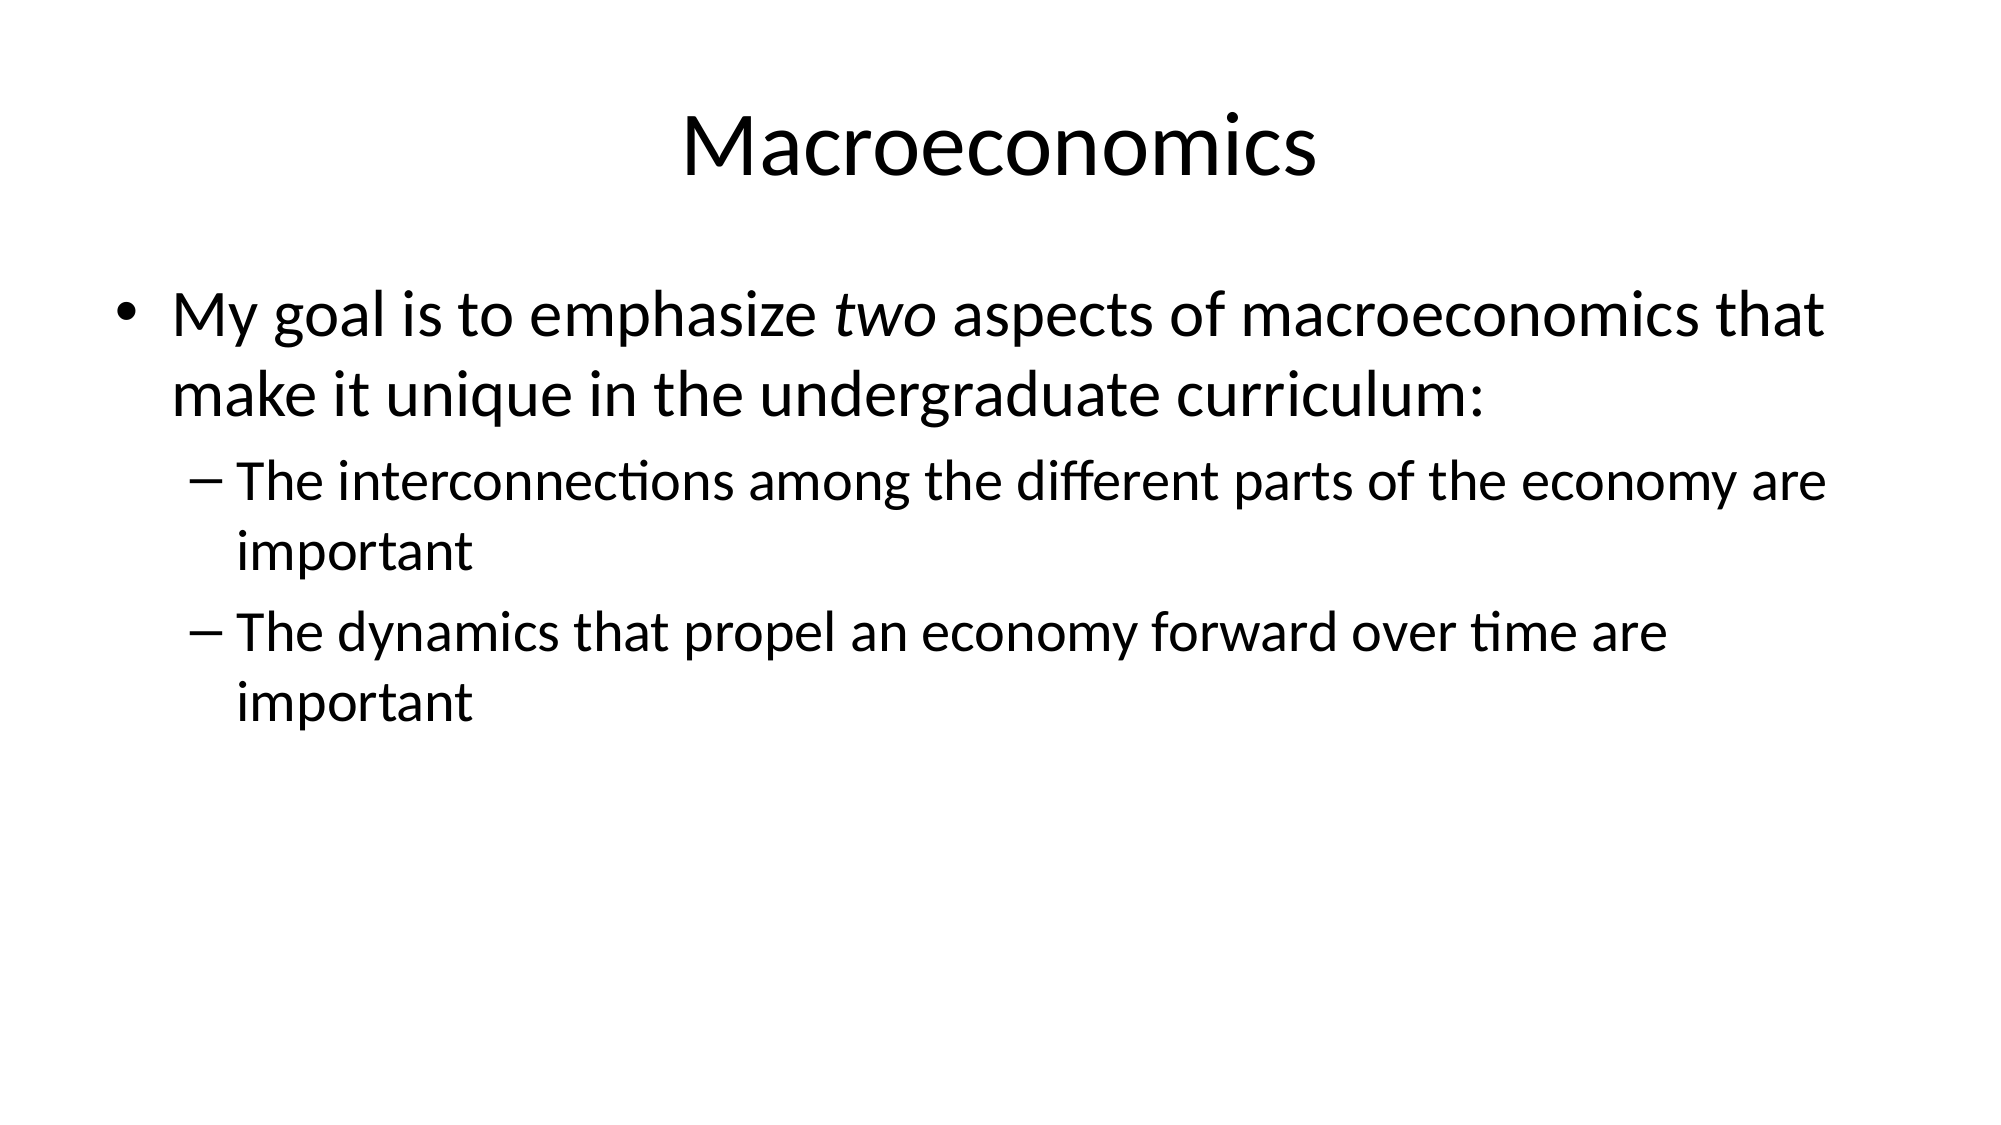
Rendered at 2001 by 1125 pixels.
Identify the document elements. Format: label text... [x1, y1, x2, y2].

title Macroeconomics [99, 45, 1900, 233]
list My goal is to emphasize two aspects of macroeconomics that make it unique in the undergraduate curriculum: The interconnections among the different parts of the economy are important The dynamics that propel an economy forward over time are important [99, 262, 1900, 1005]
